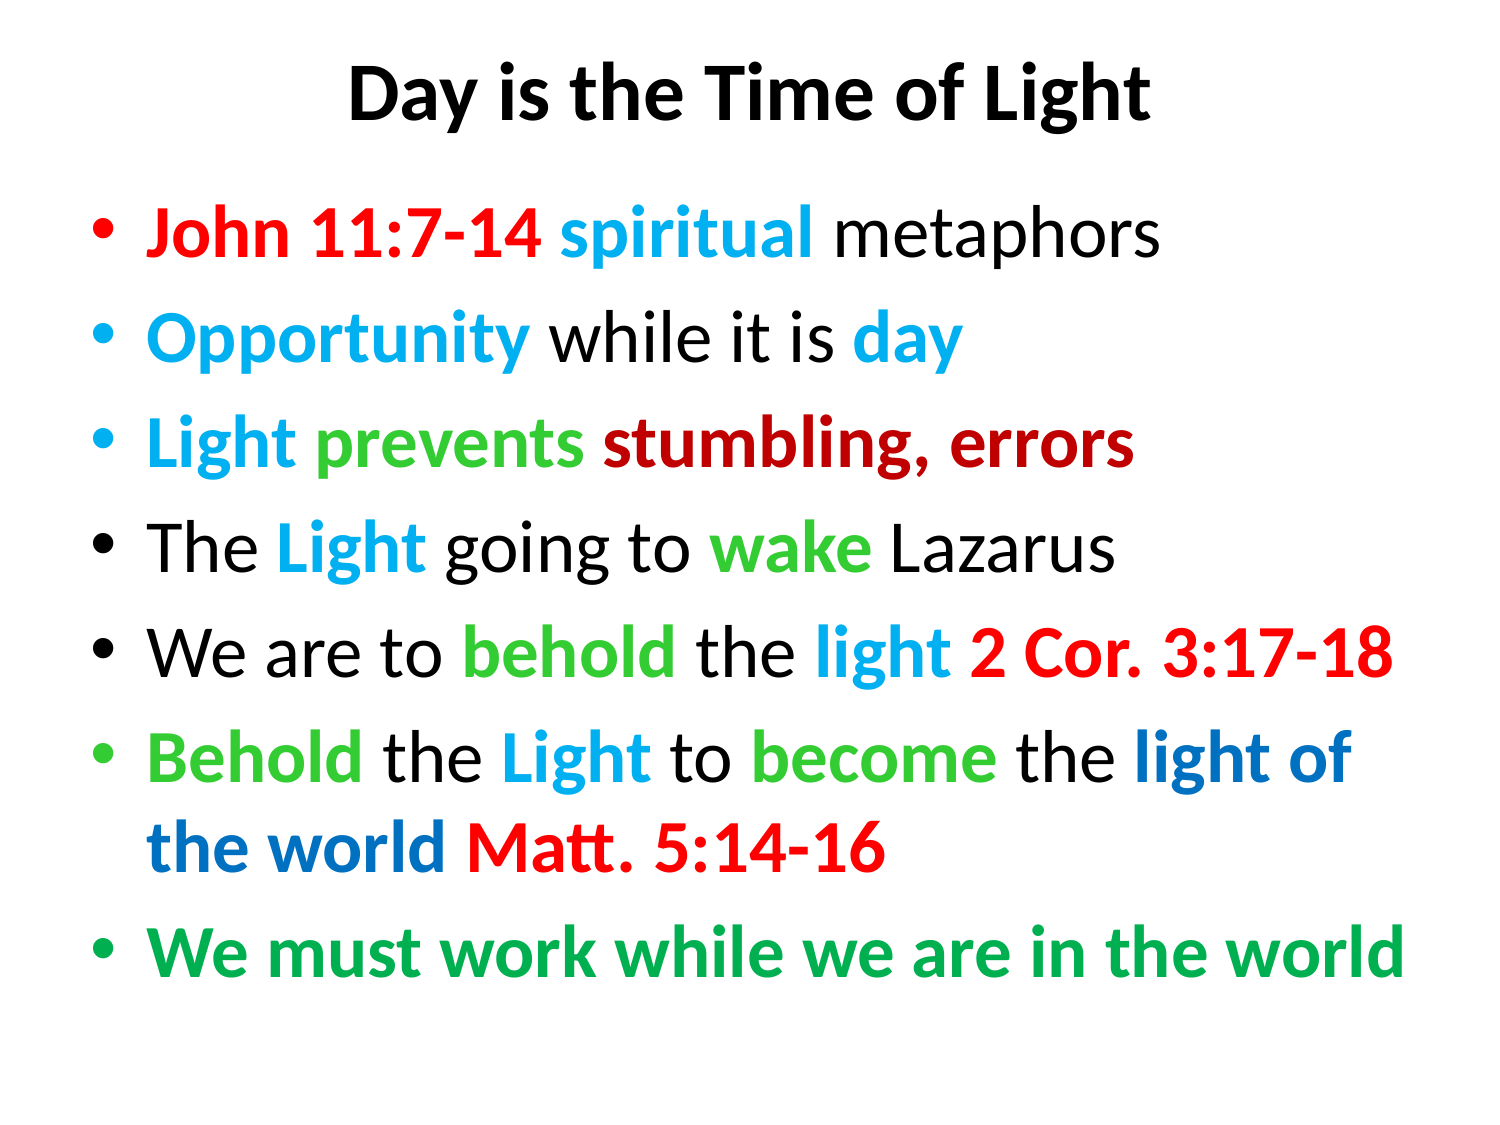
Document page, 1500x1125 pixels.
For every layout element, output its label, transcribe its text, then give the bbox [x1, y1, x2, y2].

title Day is the Time of Light [75, 0, 1425, 174]
list John 11:7-14 spiritual metaphors Opportunity while it is day Light prevents stumbling, errors The Light going to wake Lazarus We are to behold the light 2 Cor. 3:17-18 Behold the Light to become the light of the world Matt. 5:14-16 We must work while we are in the world [75, 174, 1425, 1125]
